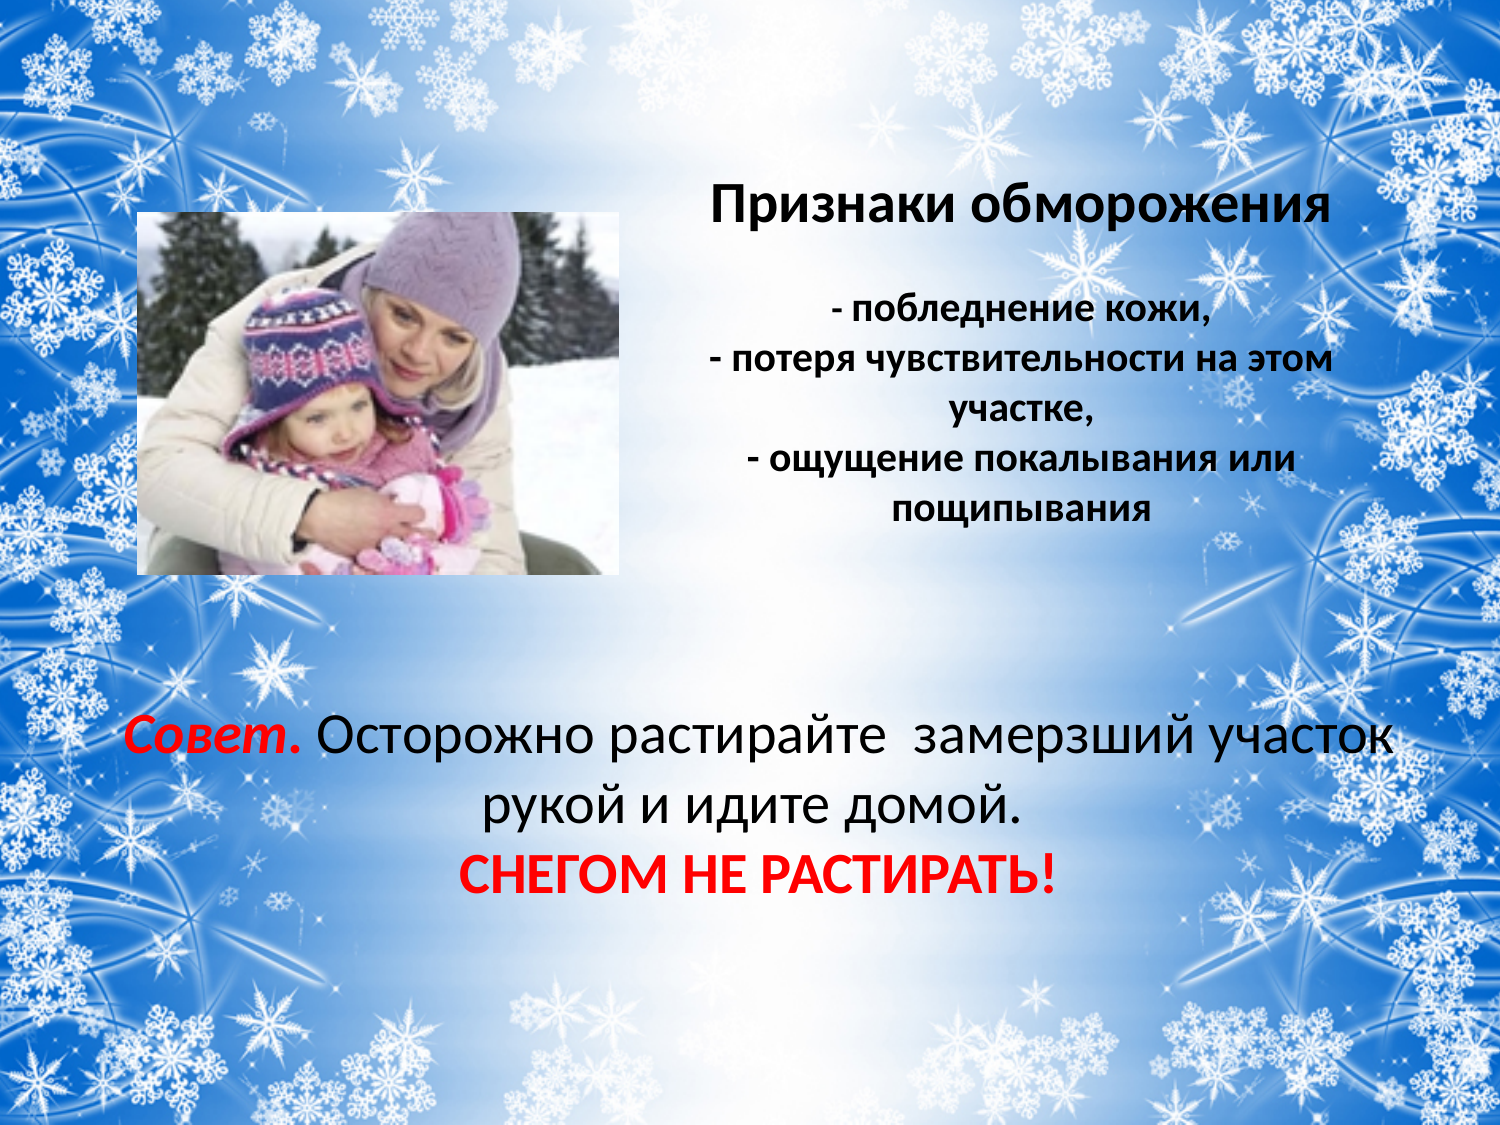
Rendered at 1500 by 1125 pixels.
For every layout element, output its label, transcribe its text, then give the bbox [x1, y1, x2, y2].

picture [0, 0, 1500, 1125]
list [137, 212, 619, 576]
title Признаки обморожения - побледнение кожи, - потеря чувствительности на этом участке, - ощущение покалывания или пощипывания [624, 99, 1419, 538]
list Совет. Осторожно растирайте замерзший участок рукой и идите домой. СНЕГОМ НЕ РАСТИРАТЬ! [75, 687, 1444, 1020]
